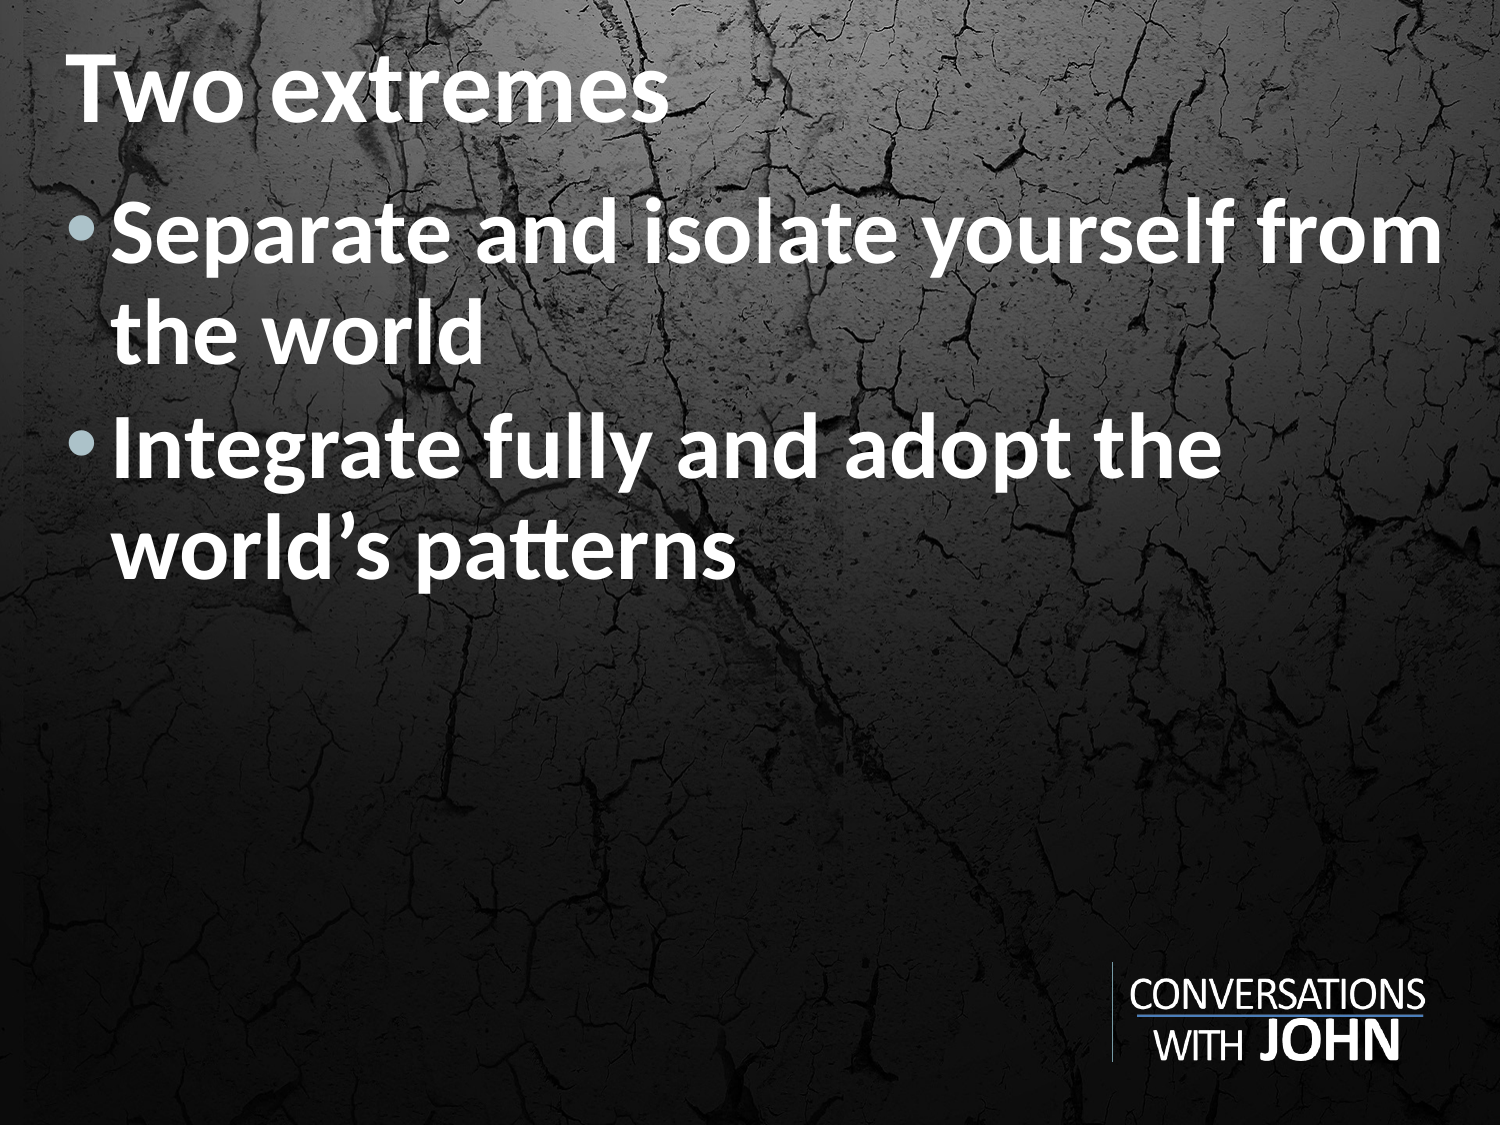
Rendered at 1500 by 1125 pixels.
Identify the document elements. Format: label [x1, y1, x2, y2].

text_box [1099, 949, 1463, 1119]
picture [0, 0, 1500, 1125]
